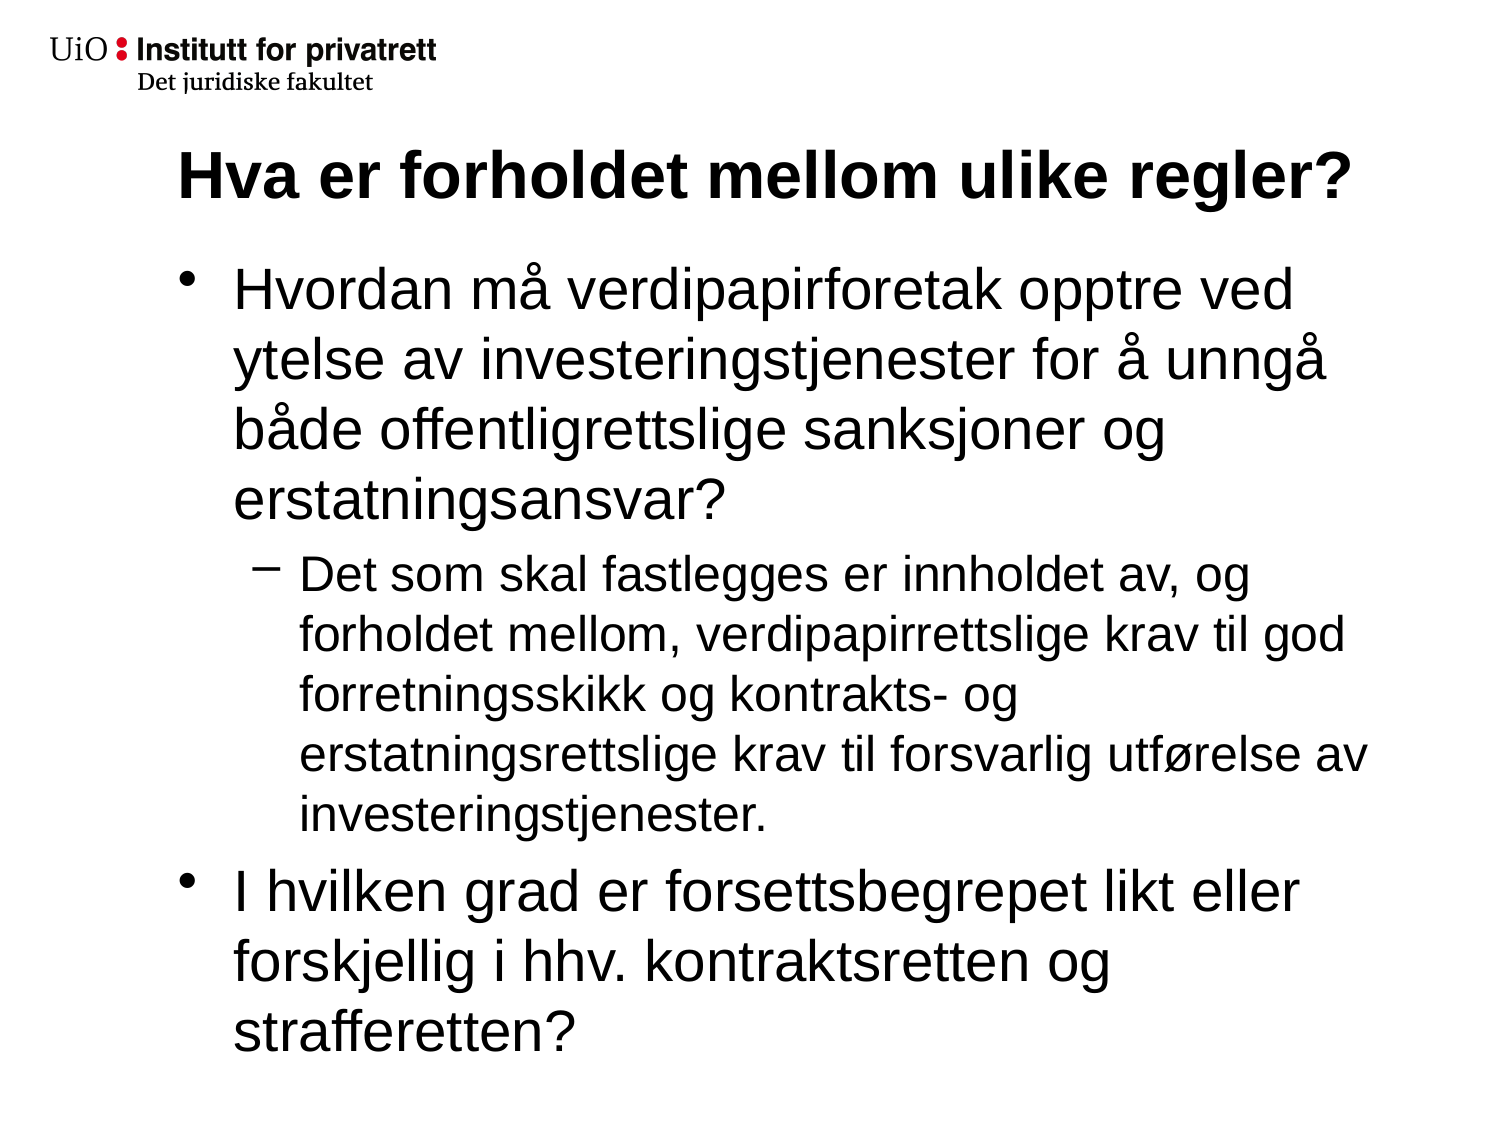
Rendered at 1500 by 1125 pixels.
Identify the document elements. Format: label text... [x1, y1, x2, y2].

picture [50, 37, 436, 94]
list Hvordan må verdipapirforetak opptre ved ytelse av investeringstjenester for å unngå både offentligrettslige sanksjoner og erstatningsansvar? Det som skal fastlegges er innholdet av, og forholdet mellom, verdipapirrettslige krav til god forretningsskikk og kontrakts- og erstatningsrettslige krav til forsvarlig utførelse av investeringstjenester. I hvilken grad er forsettsbegrepet likt eller forskjellig i hhv. kontraktsretten og strafferetten? [162, 243, 1426, 1071]
title Hva er forholdet mellom ulike regler? [162, 77, 1426, 243]
